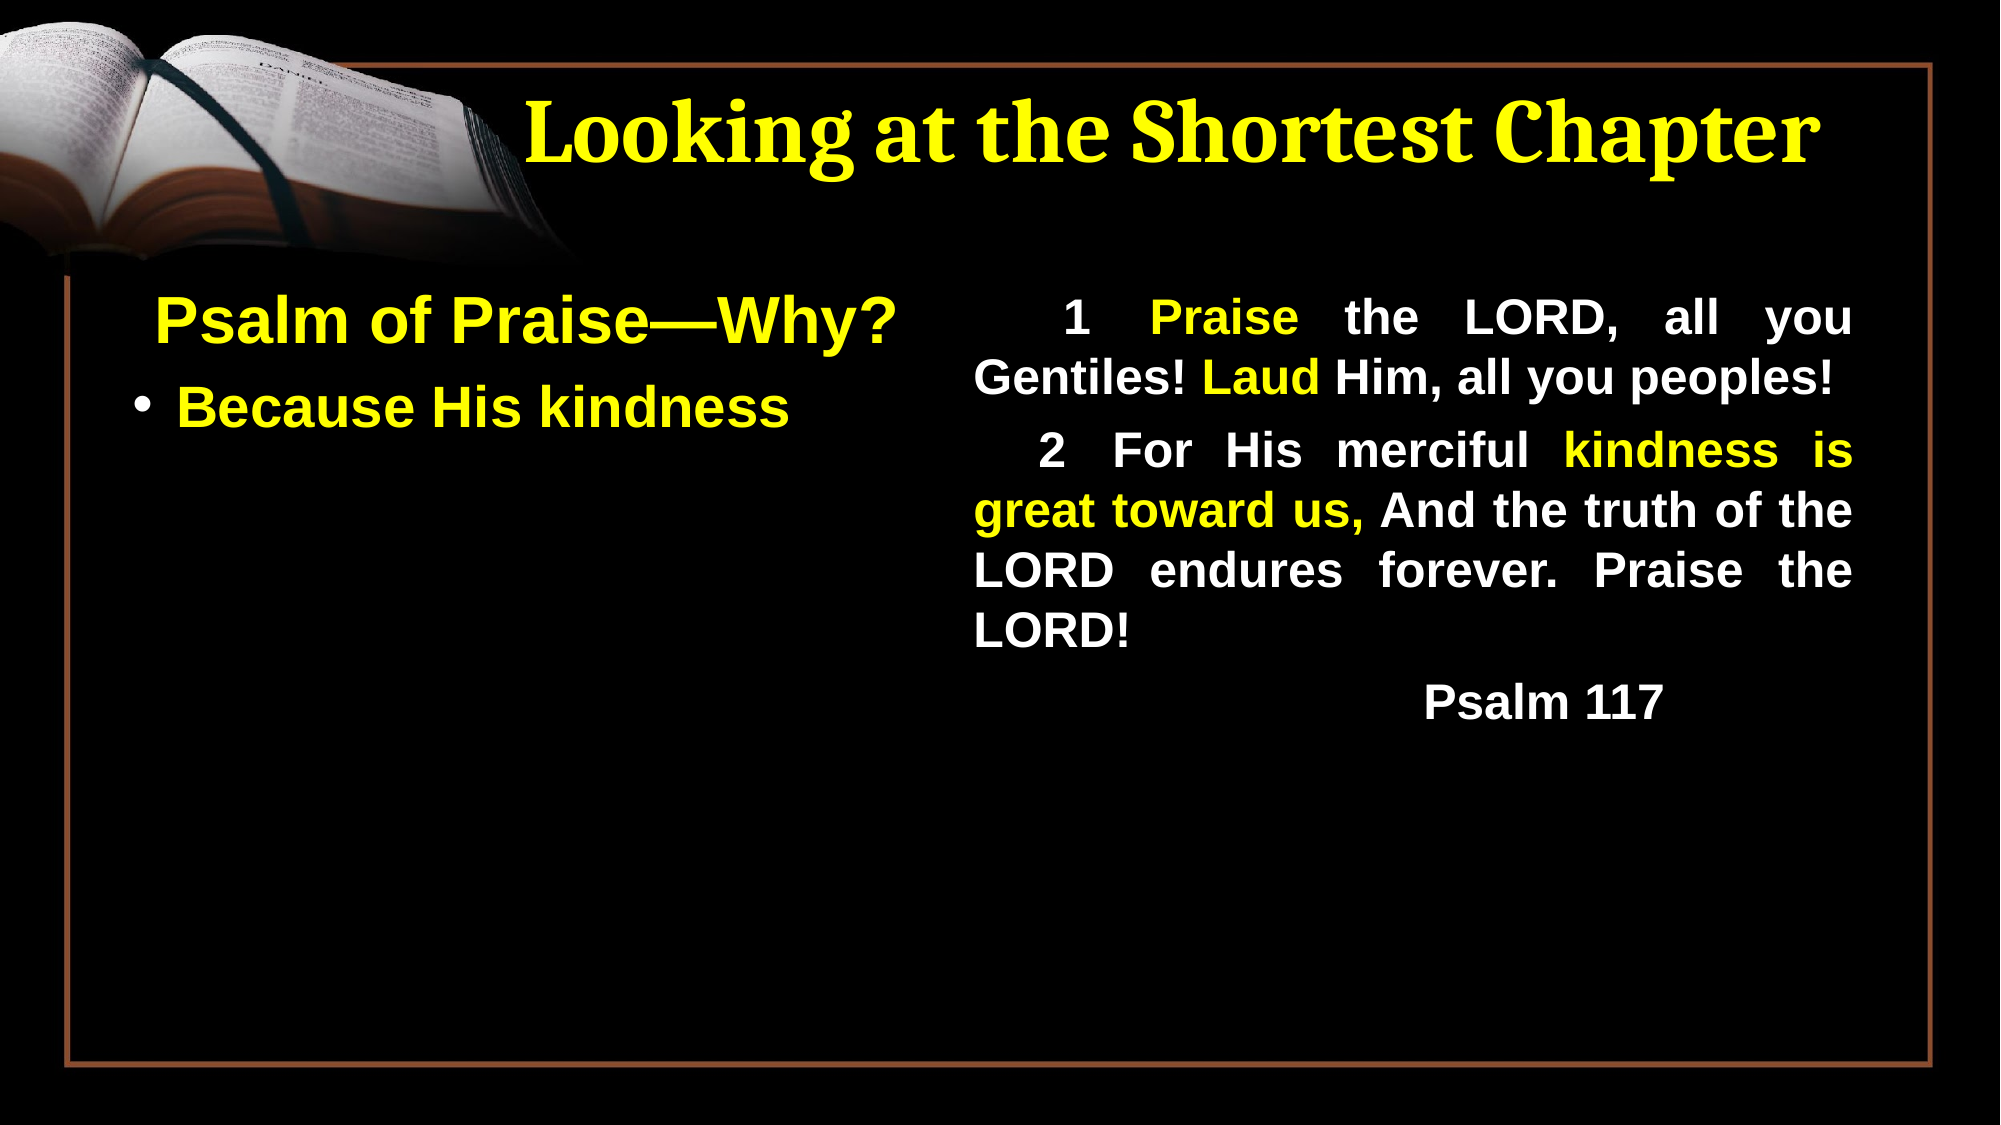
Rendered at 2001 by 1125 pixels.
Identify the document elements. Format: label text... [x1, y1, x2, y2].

picture [0, 0, 2000, 1125]
text_box 1 Praise the LORD, all you Gentiles! Laud Him, all you peoples! 2 For His merciful kindness is great toward us, And the truth of the LORD endures forever. Praise the LORD! Psalm 117 [958, 277, 1869, 737]
text_box Psalm of Praise—Why? Because His kindness [70, 268, 941, 447]
title Looking at the Shortest Chapter [405, 11, 1921, 255]
